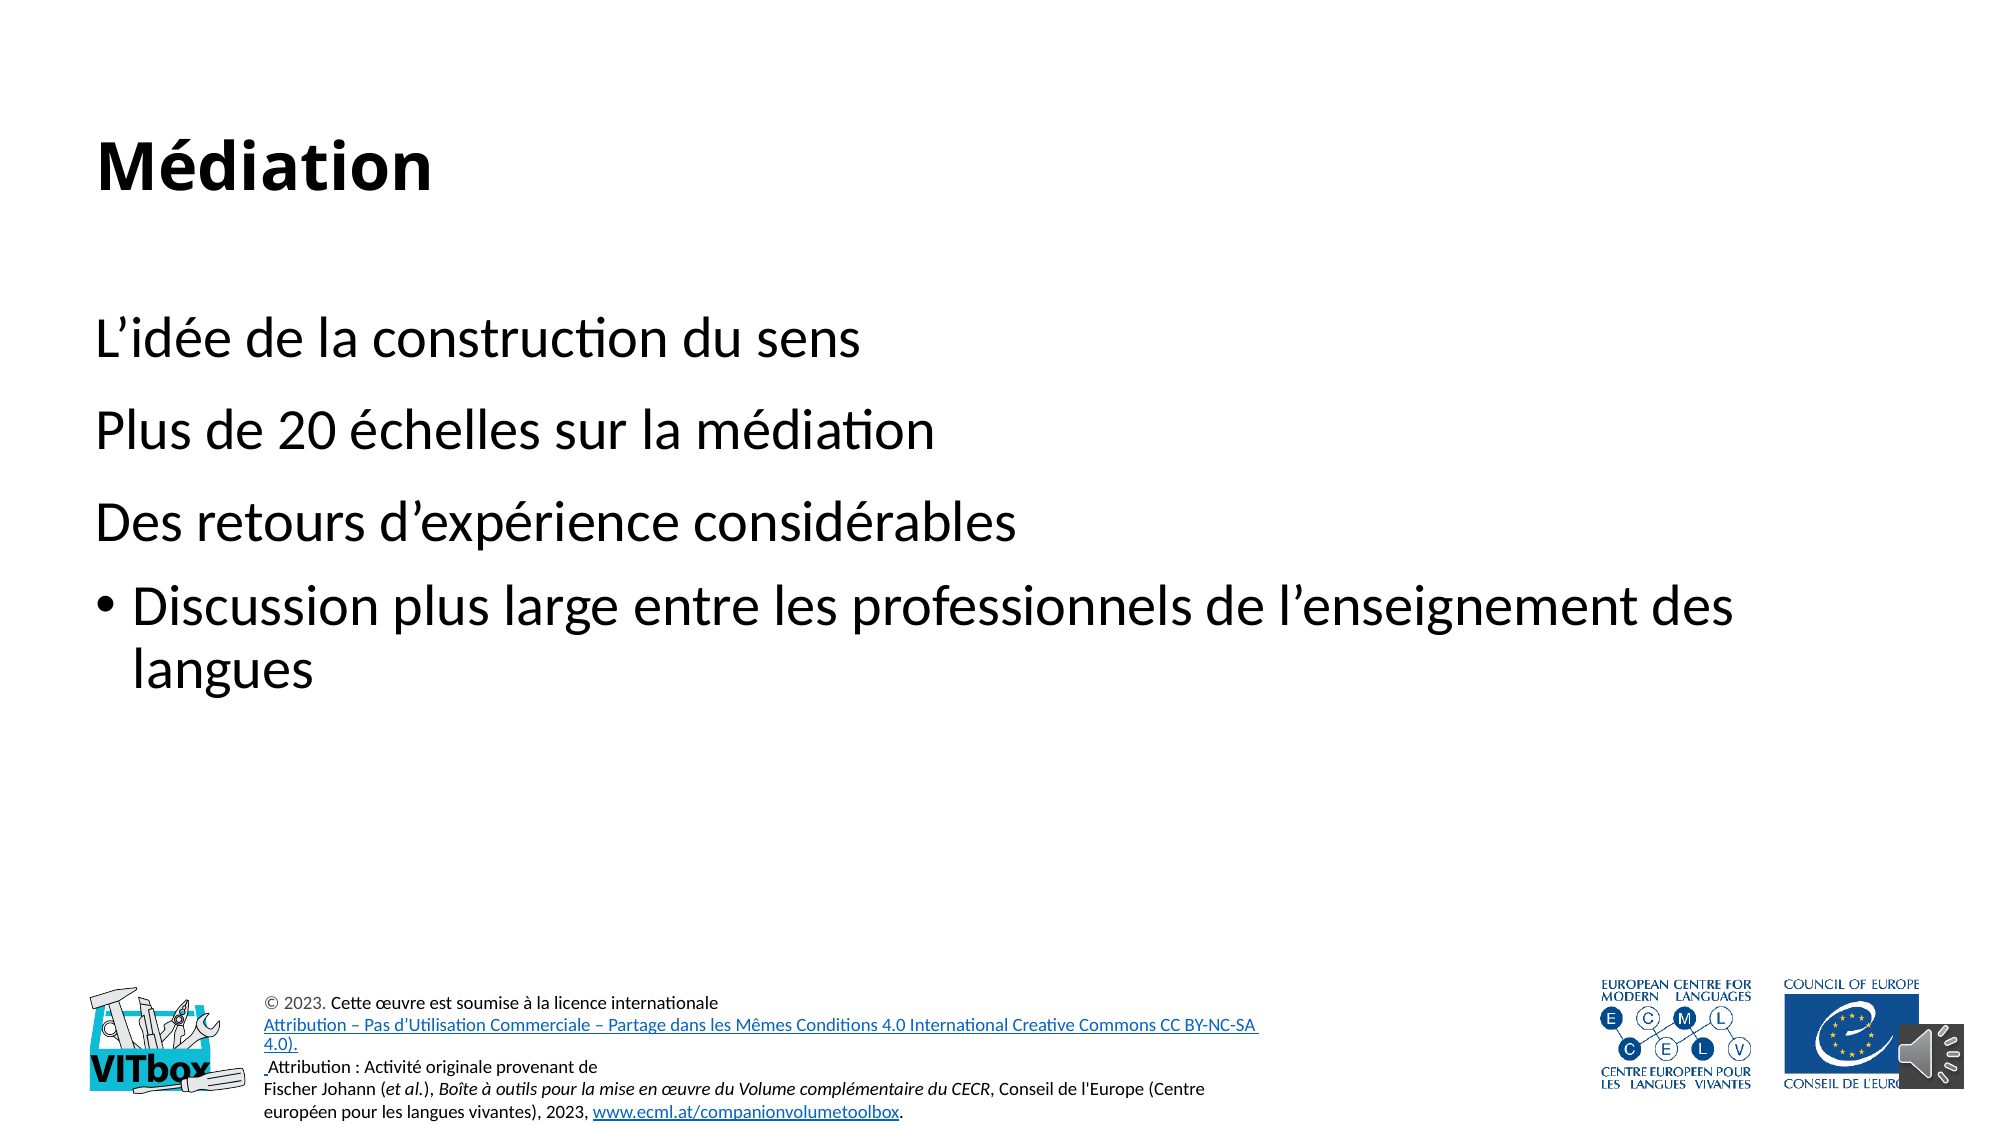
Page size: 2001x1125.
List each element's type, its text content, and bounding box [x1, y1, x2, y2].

picture [1599, 978, 1965, 1090]
title Médiation [80, 59, 1921, 278]
picture [80, 985, 249, 1095]
list L’idée de la construction du sens Plus de 20 échelles sur la médiation Des retours d’expérience considérables Discussion plus large entre les professionnels de l’enseignement des langues [80, 299, 1921, 964]
